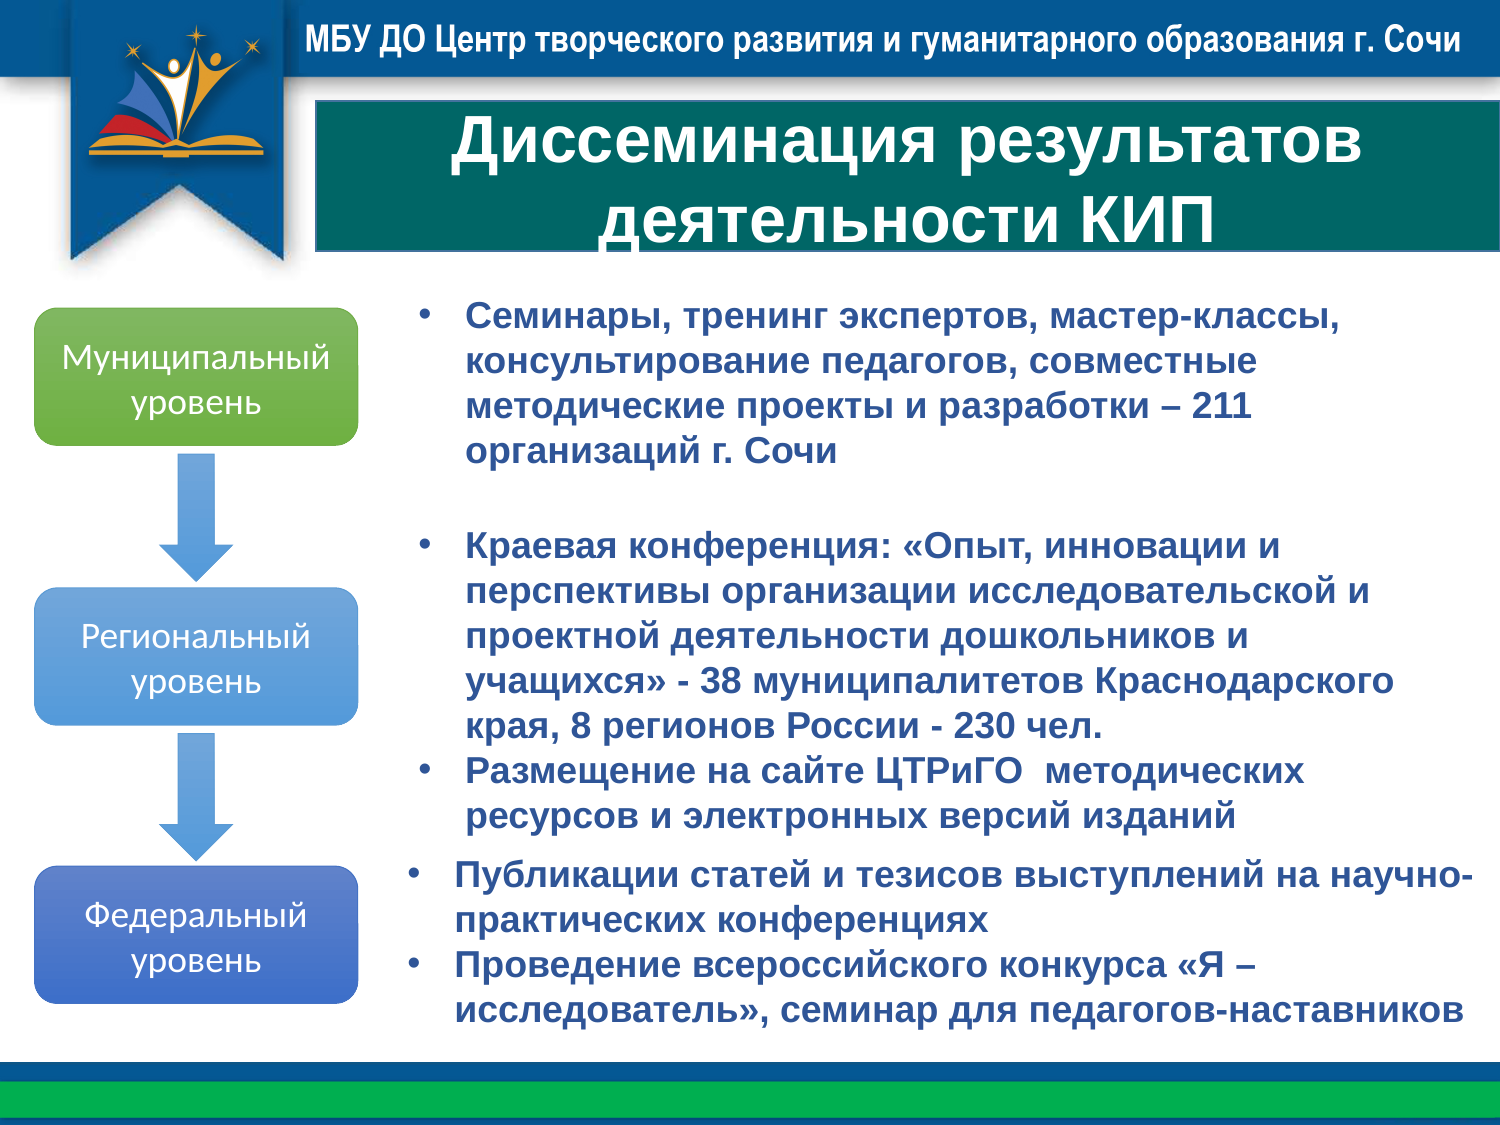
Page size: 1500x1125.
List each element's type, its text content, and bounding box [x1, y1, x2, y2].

text_box Федеральный уровень [34, 865, 359, 1004]
picture [0, 0, 1500, 1125]
text_box [158, 453, 234, 583]
text_box [158, 733, 234, 862]
text_box Региональный уровень [34, 587, 359, 726]
text_box Публикации статей и тезисов выступлений на научно-практических конференциях Проведение всероссийского конкурса «Я – исследователь», семинар для педагогов-наставников [392, 842, 1500, 1038]
text_box Семинары, тренинг экспертов, мастер-классы, консультирование педагогов, совместные методические проекты и разработки – 211 организаций г. Сочи [403, 283, 1485, 479]
text_box Диссеминация результатов деятельности КИП [315, 100, 1500, 252]
text_box Муниципальный уровень [34, 307, 359, 446]
text_box Краевая конференция: «Опыт, инновации и перспективы организации исследовательской и проектной деятельности дошкольников и учащихся» - 38 муниципалитетов Краснодарского края, 8 регионов России - 230 чел. Размещение на сайте ЦТРиГО методических ресурсов и электронных версий изданий [403, 513, 1472, 842]
